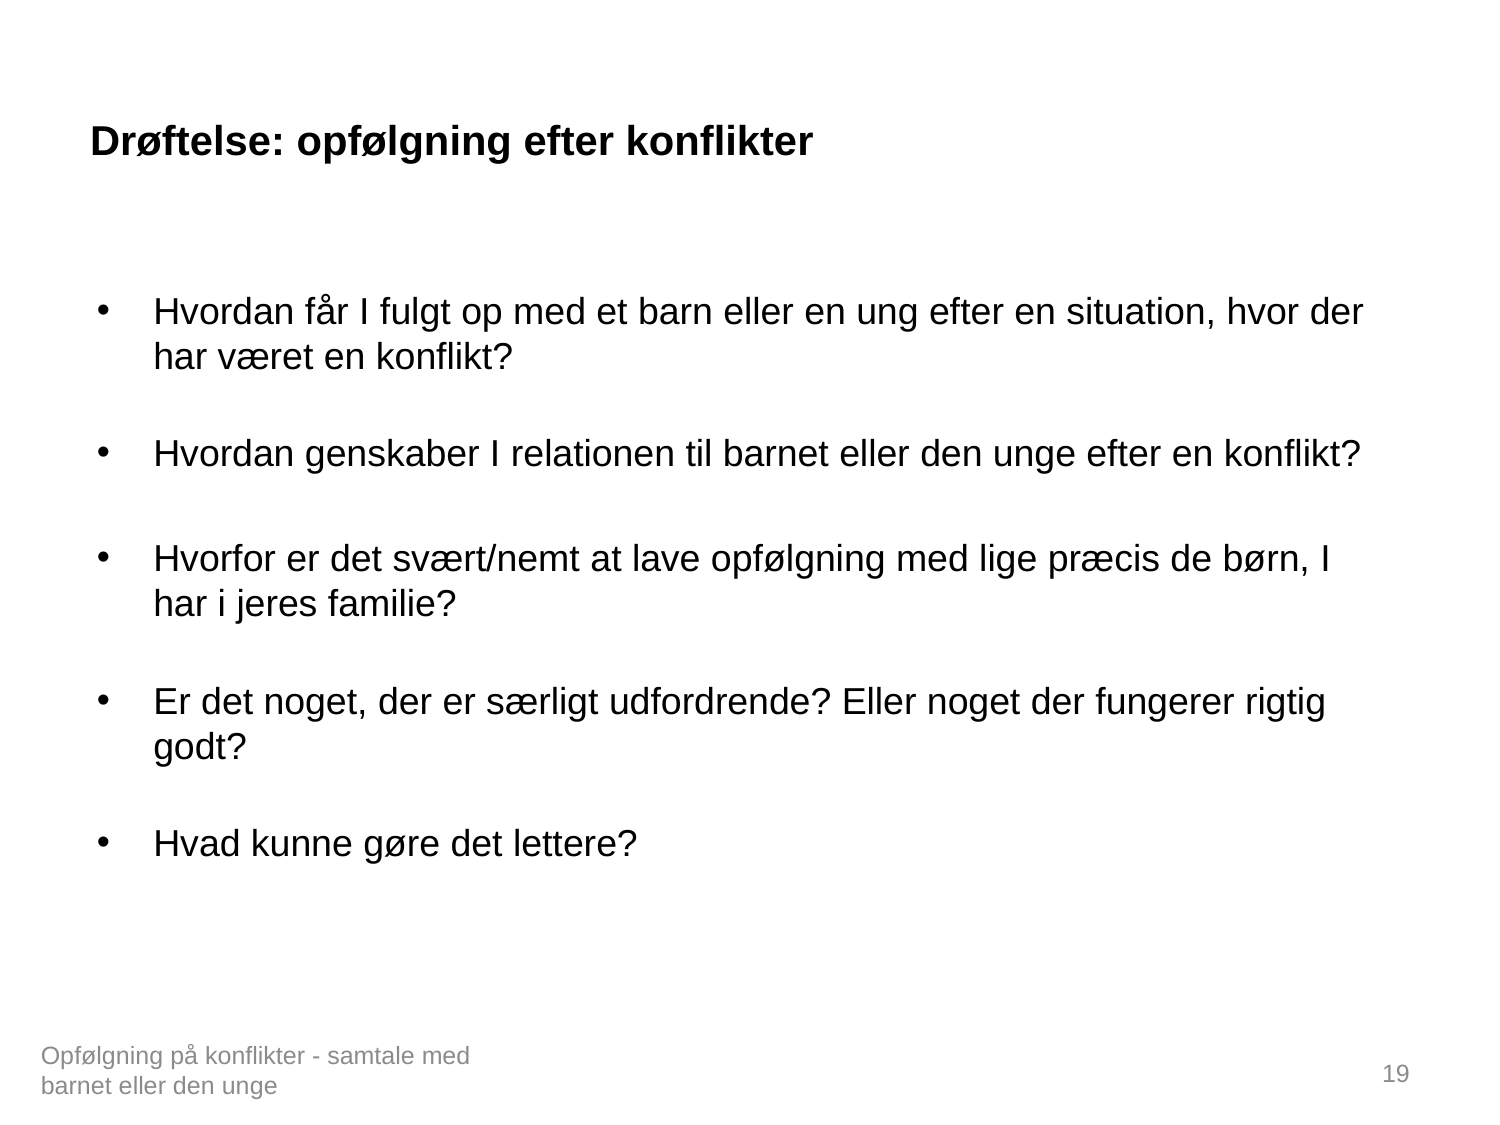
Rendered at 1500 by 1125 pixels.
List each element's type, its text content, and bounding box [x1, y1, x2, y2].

slide_number 19 [1074, 1042, 1425, 1103]
title Drøftelse: opfølgning efter konflikter [75, 45, 1425, 233]
list Hvordan får I fulgt op med et barn eller en ung efter en situation, hvor der har været en konflikt? Hvordan genskaber I relationen til barnet eller den unge efter en konflikt? Hvorfor er det svært/nemt at lave opfølgning med lige præcis de børn, I har i jeres familie? Er det noget, der er særligt udfordrende? Eller noget der fungerer rigtig godt? Hvad kunne gøre det lettere? [81, 279, 1382, 1012]
footer Opfølgning på konflikter - samtale med barnet eller den unge [25, 1039, 501, 1100]
